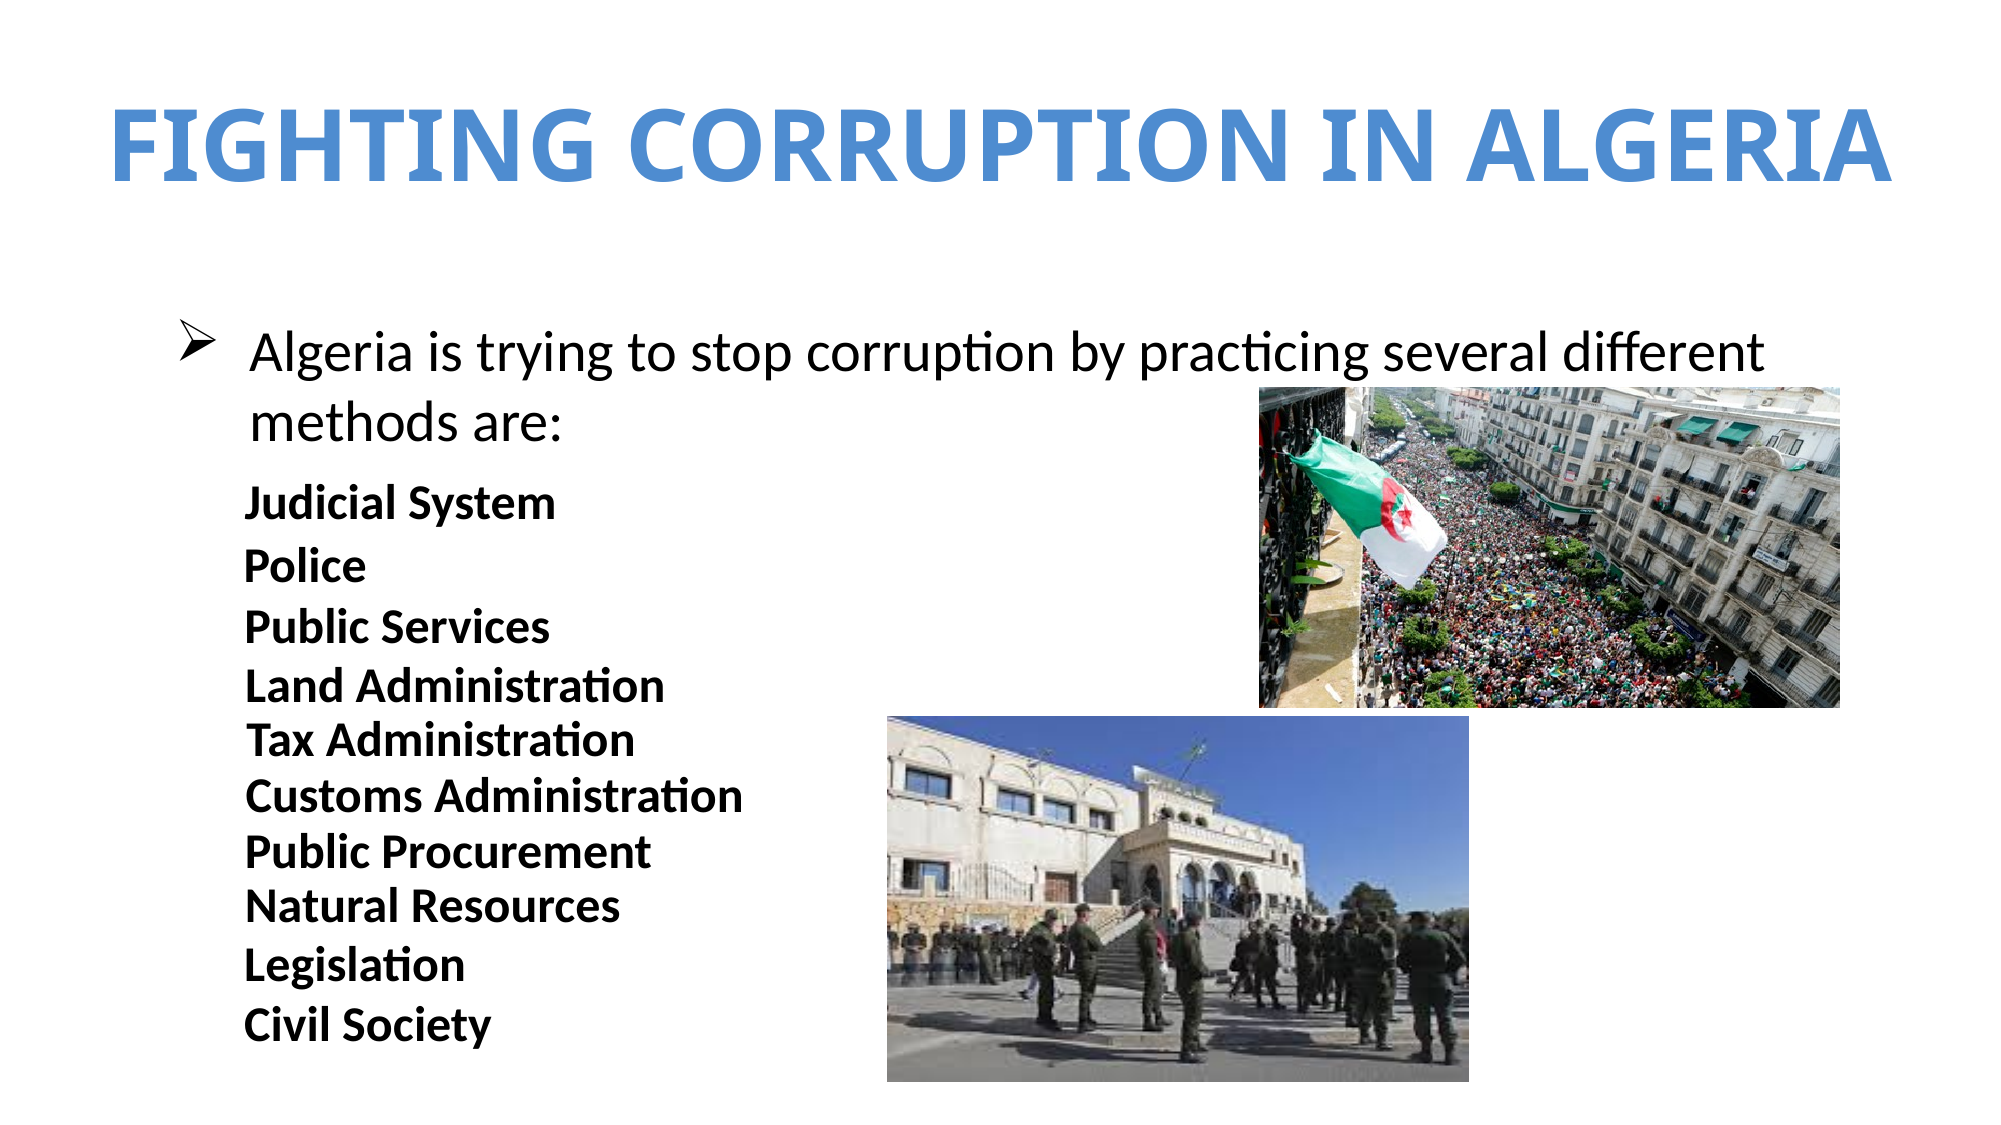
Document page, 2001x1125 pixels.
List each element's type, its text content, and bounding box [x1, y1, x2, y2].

text_box Police [228, 524, 382, 600]
text_box Land Administration [230, 644, 681, 720]
text_box Tax Administration [231, 720, 651, 755]
text_box [25, 0, 967, 256]
text_box Public Services [229, 585, 566, 661]
picture [1259, 387, 1840, 708]
text_box Natural Resources [229, 865, 636, 941]
text_box Judicial System [229, 462, 572, 537]
picture [886, 716, 1469, 1082]
text_box Customs Administration [230, 755, 759, 831]
text_box Civil Society [229, 984, 508, 1059]
text_box Legislation [229, 923, 482, 984]
text_box Fighting corruption in Algeria [91, 73, 1909, 209]
text_box Public Procurement [230, 811, 668, 887]
text_box Algeria is trying to stop corruption by practicing several different methods are: [160, 305, 1840, 461]
